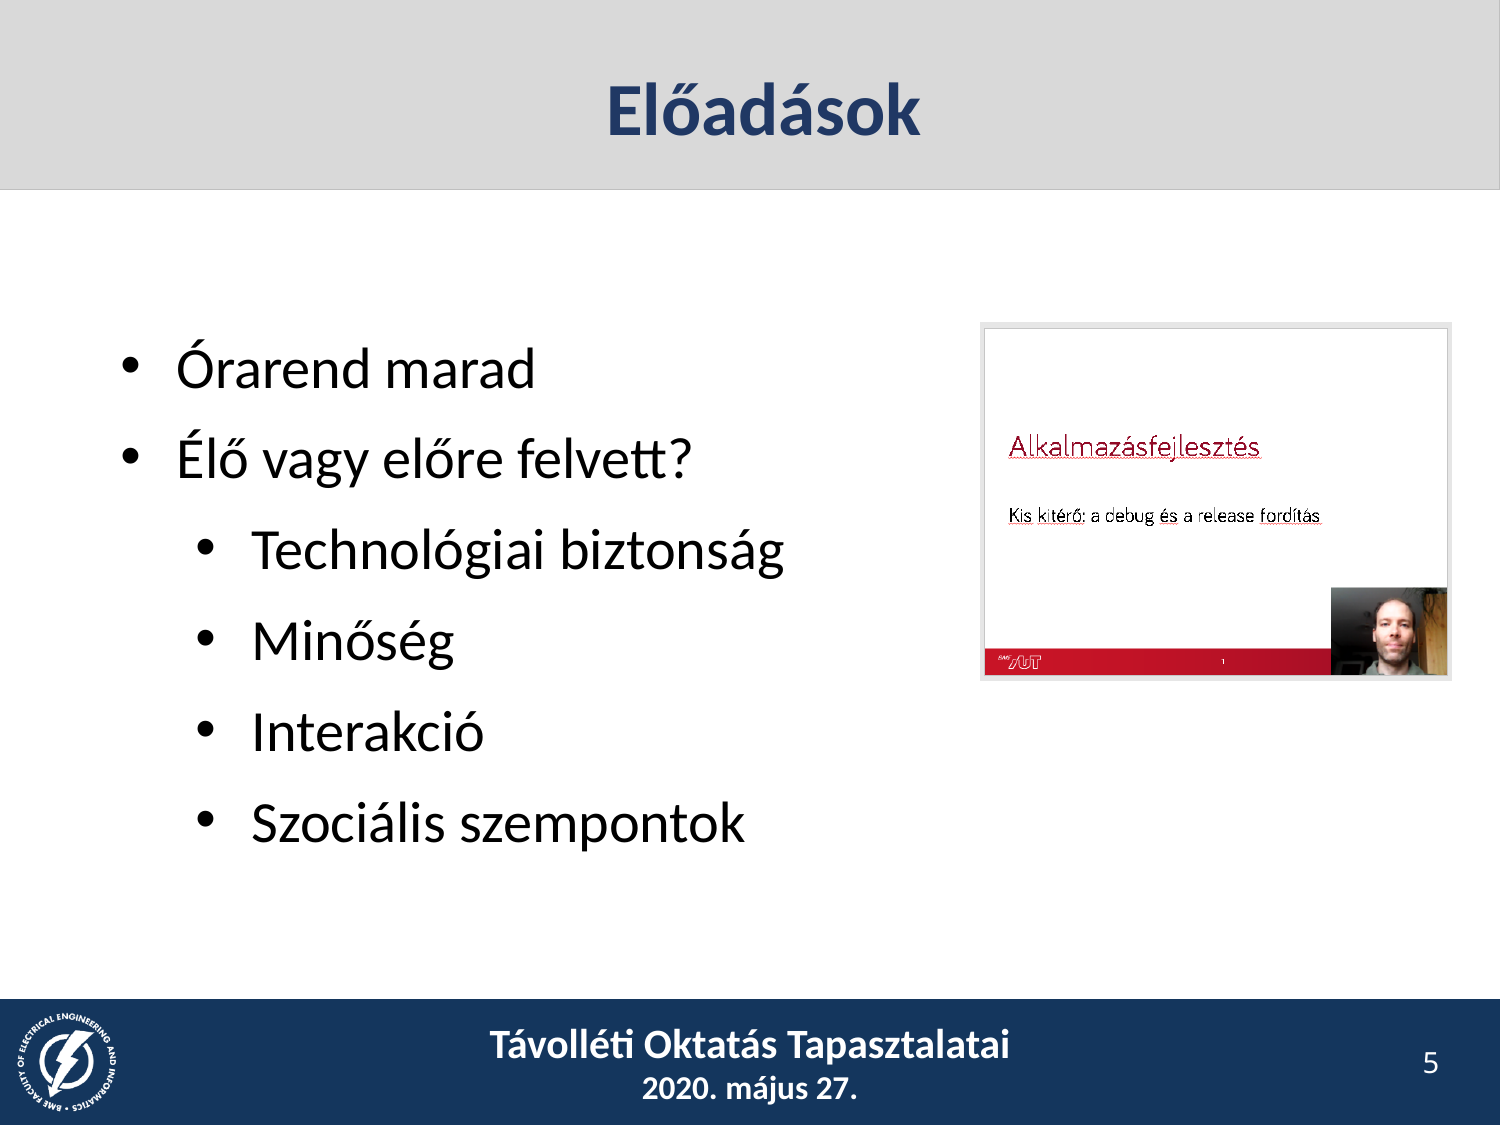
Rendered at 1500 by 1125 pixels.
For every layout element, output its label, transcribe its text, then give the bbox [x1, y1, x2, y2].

text_box Előadások [171, 52, 1357, 158]
picture [16, 1012, 117, 1112]
text_box Órarend marad Élő vagy előre felvett? Technológiai biztonság Minőség Interakció Szociális szempontok [105, 322, 1423, 862]
picture [980, 322, 1452, 682]
